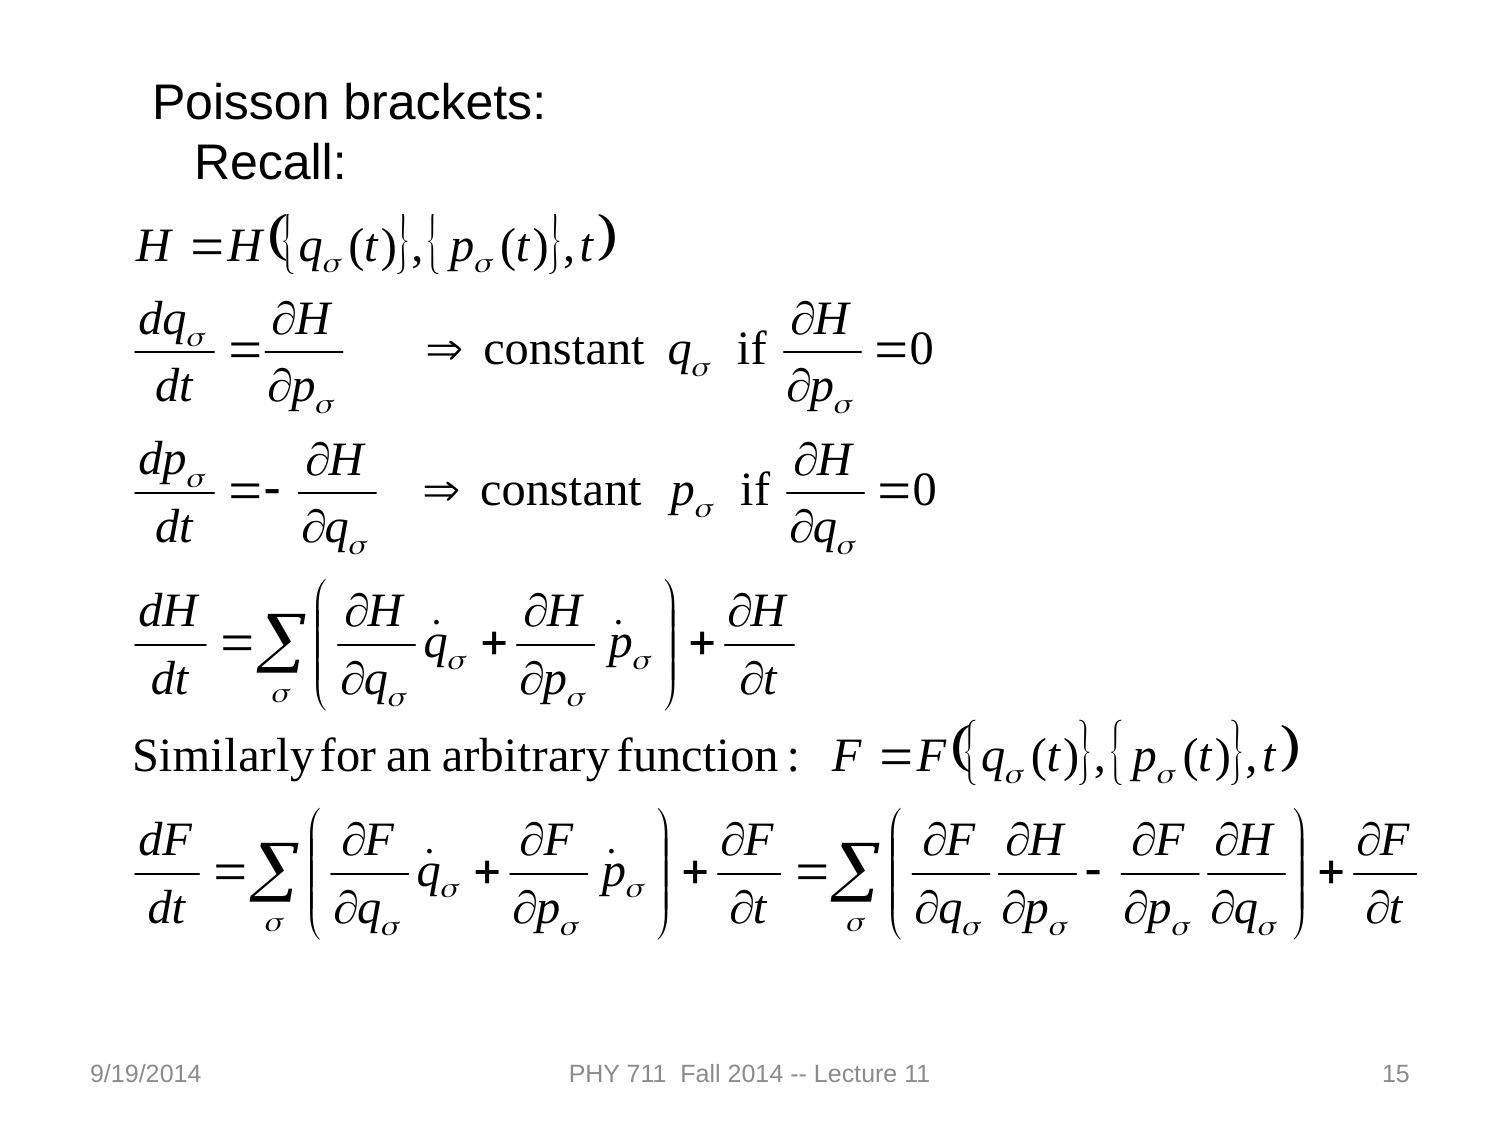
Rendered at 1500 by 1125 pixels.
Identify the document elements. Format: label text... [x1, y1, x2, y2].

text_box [126, 213, 1426, 951]
text_box Poisson brackets: Recall: [137, 62, 1275, 198]
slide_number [75, 1042, 425, 1103]
slide_number 15 [1074, 1042, 1425, 1103]
footer PHY 711 Fall 2014 -- Lecture 11 [512, 1042, 988, 1103]
